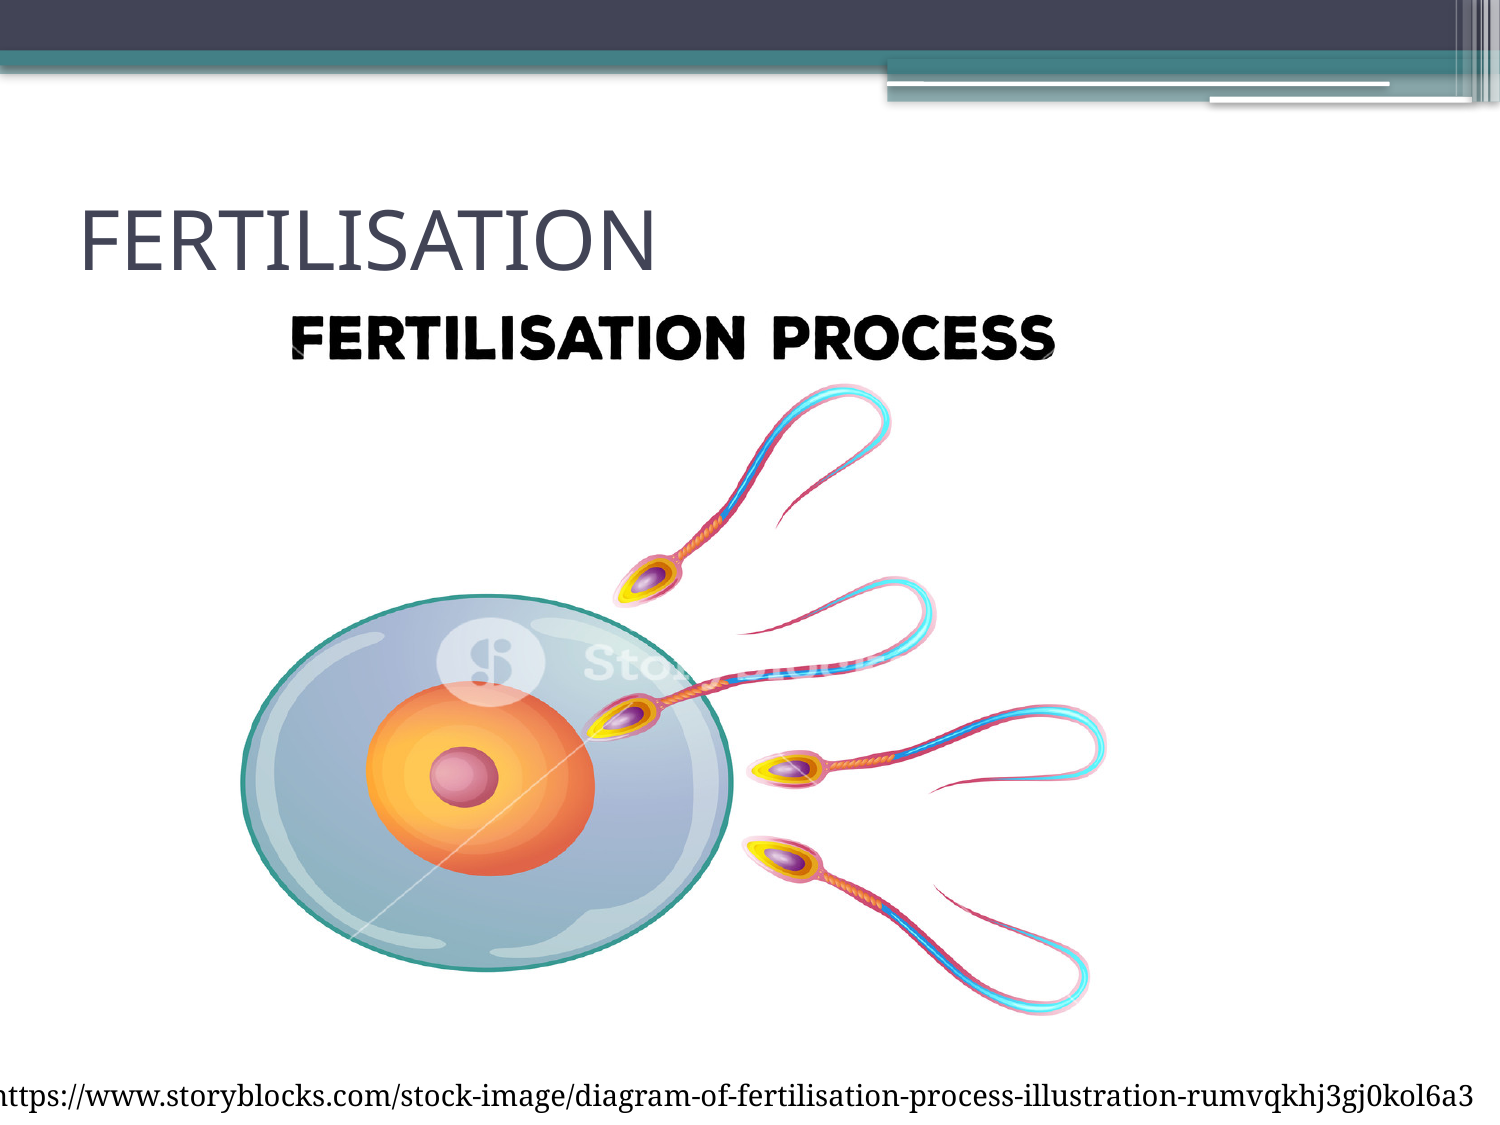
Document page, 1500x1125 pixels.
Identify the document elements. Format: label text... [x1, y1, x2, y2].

text_box https://www.storyblocks.com/stock-image/diagram-of-fertilisation-process-illustration-rumvqkhj3gj0kol6a3 [0, 1069, 1500, 1120]
title FERTILISATION [62, 149, 1413, 325]
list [224, 299, 1126, 1034]
